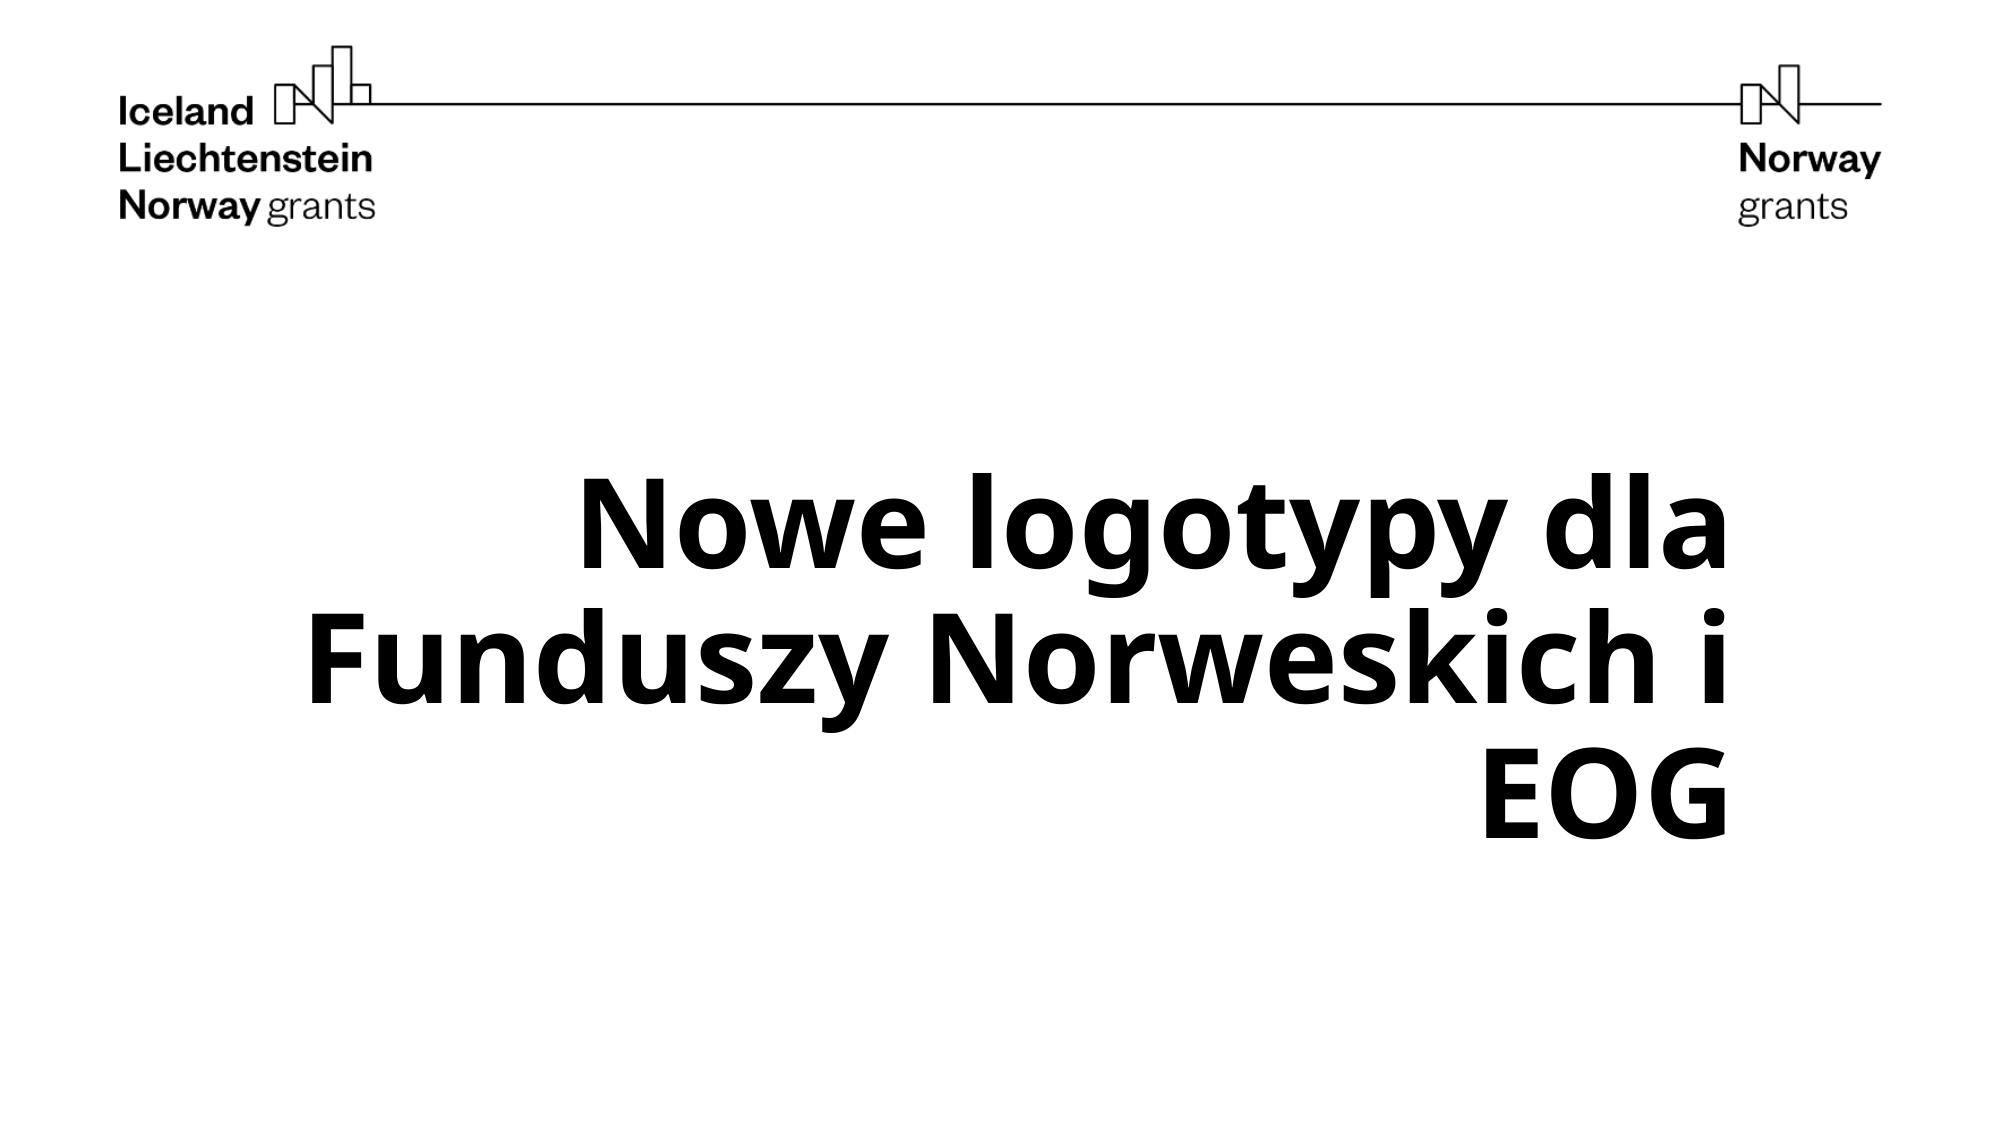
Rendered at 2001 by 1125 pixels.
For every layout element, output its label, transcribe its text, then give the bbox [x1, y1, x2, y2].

title Nowe logotypy dla Funduszy Norweskich i EOG [249, 481, 1750, 874]
picture [118, 45, 1882, 228]
